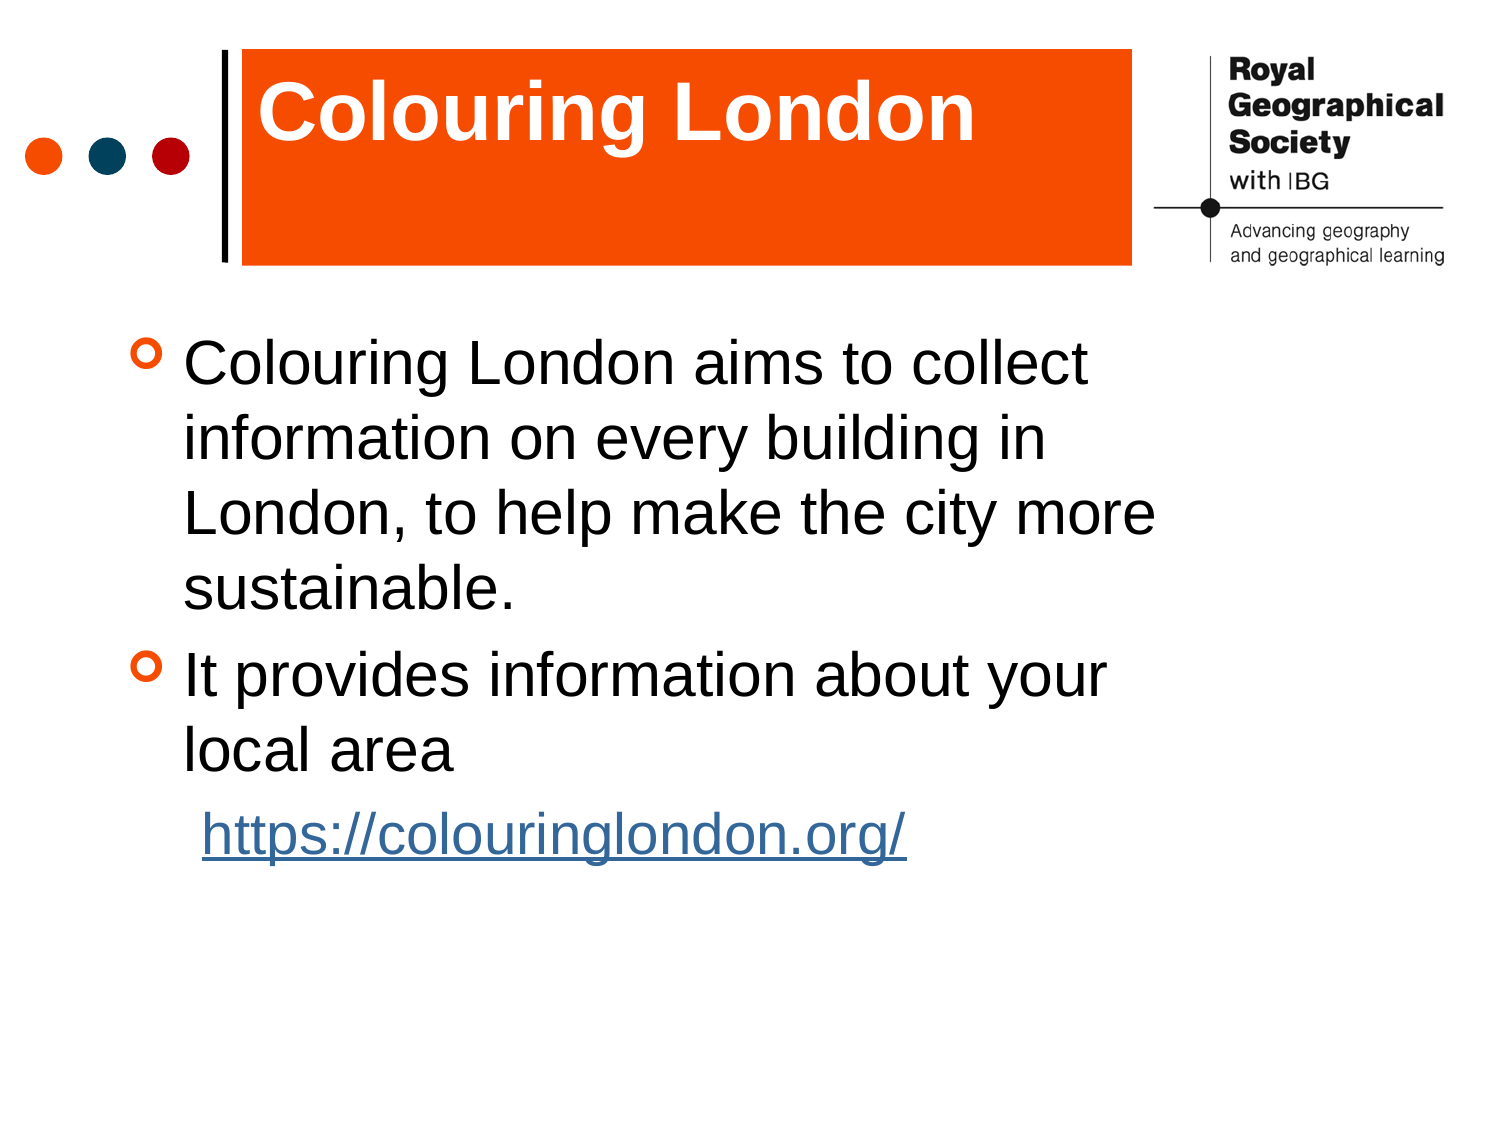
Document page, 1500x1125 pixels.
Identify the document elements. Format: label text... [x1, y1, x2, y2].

list Colouring London aims to collect information on every building in London, to help make the city more sustainable. It provides information about your local area https://colouringlondon.org/ [111, 314, 1262, 964]
title Colouring London [242, 49, 1132, 266]
picture [1151, 51, 1451, 268]
